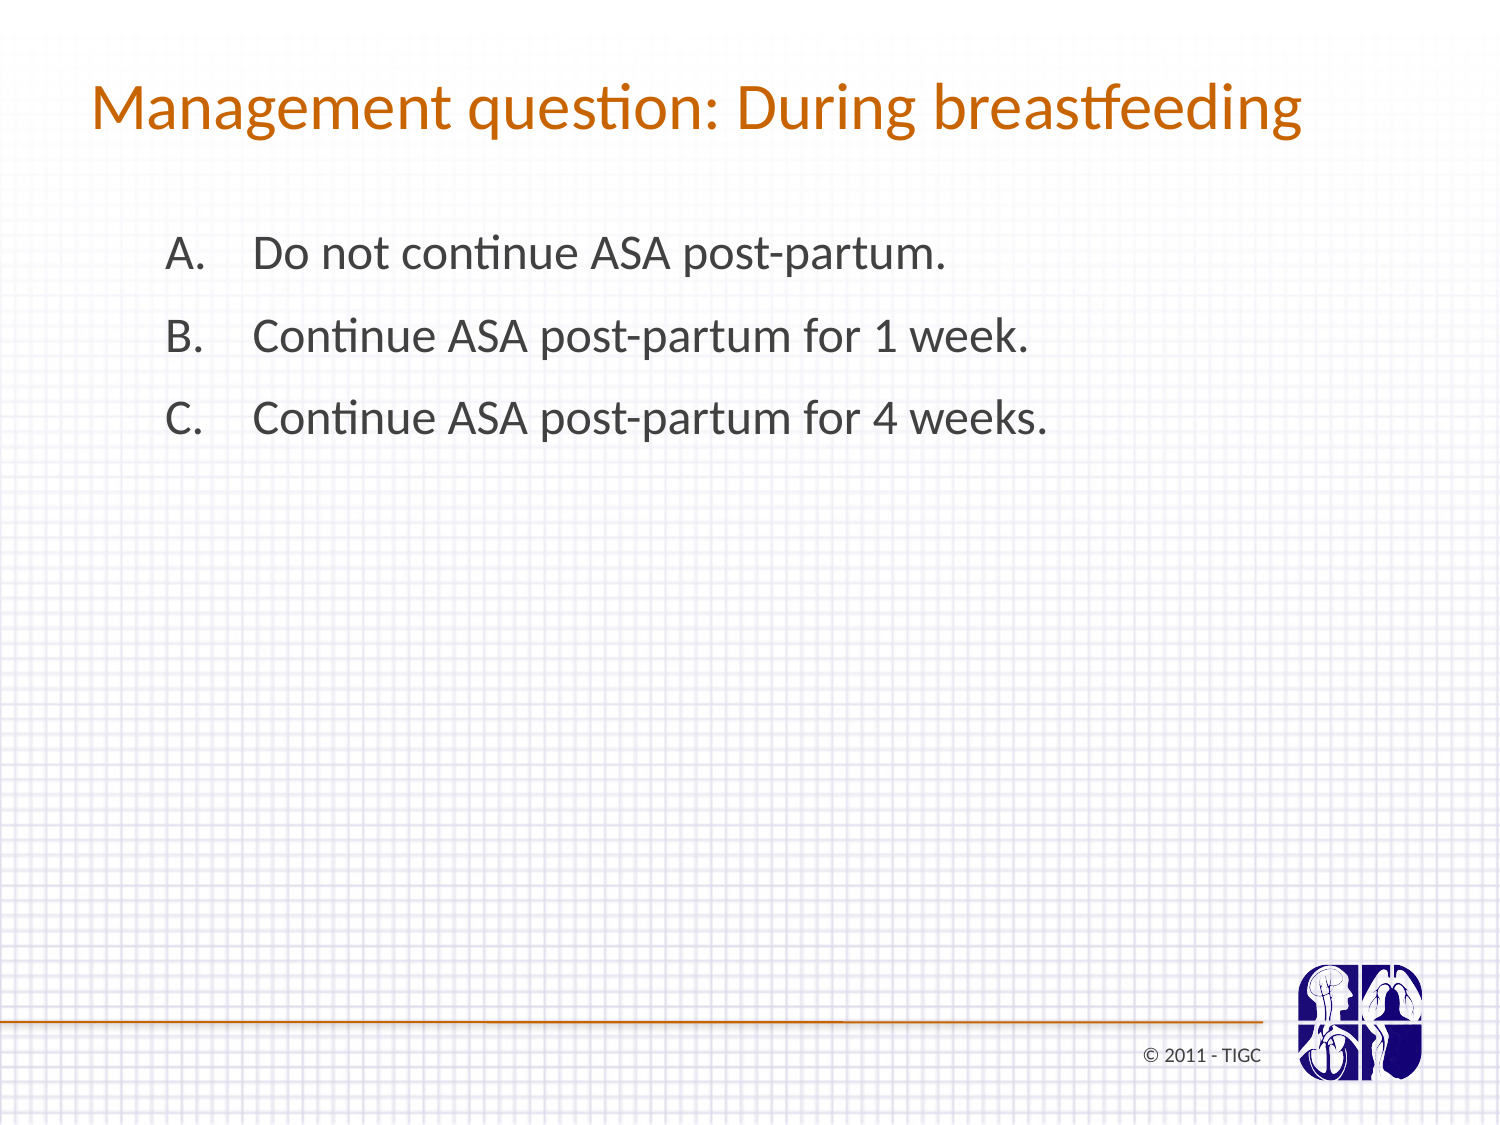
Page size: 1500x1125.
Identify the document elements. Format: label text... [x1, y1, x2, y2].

footer © 2011 - TIGC [801, 1024, 1277, 1085]
picture [0, 0, 1500, 1125]
title Management question: During breastfeeding [75, 45, 1463, 161]
list Do not continue ASA post-partum. Continue ASA post-partum for 1 week. Continue ASA post-partum for 4 weeks. [75, 212, 1214, 1005]
